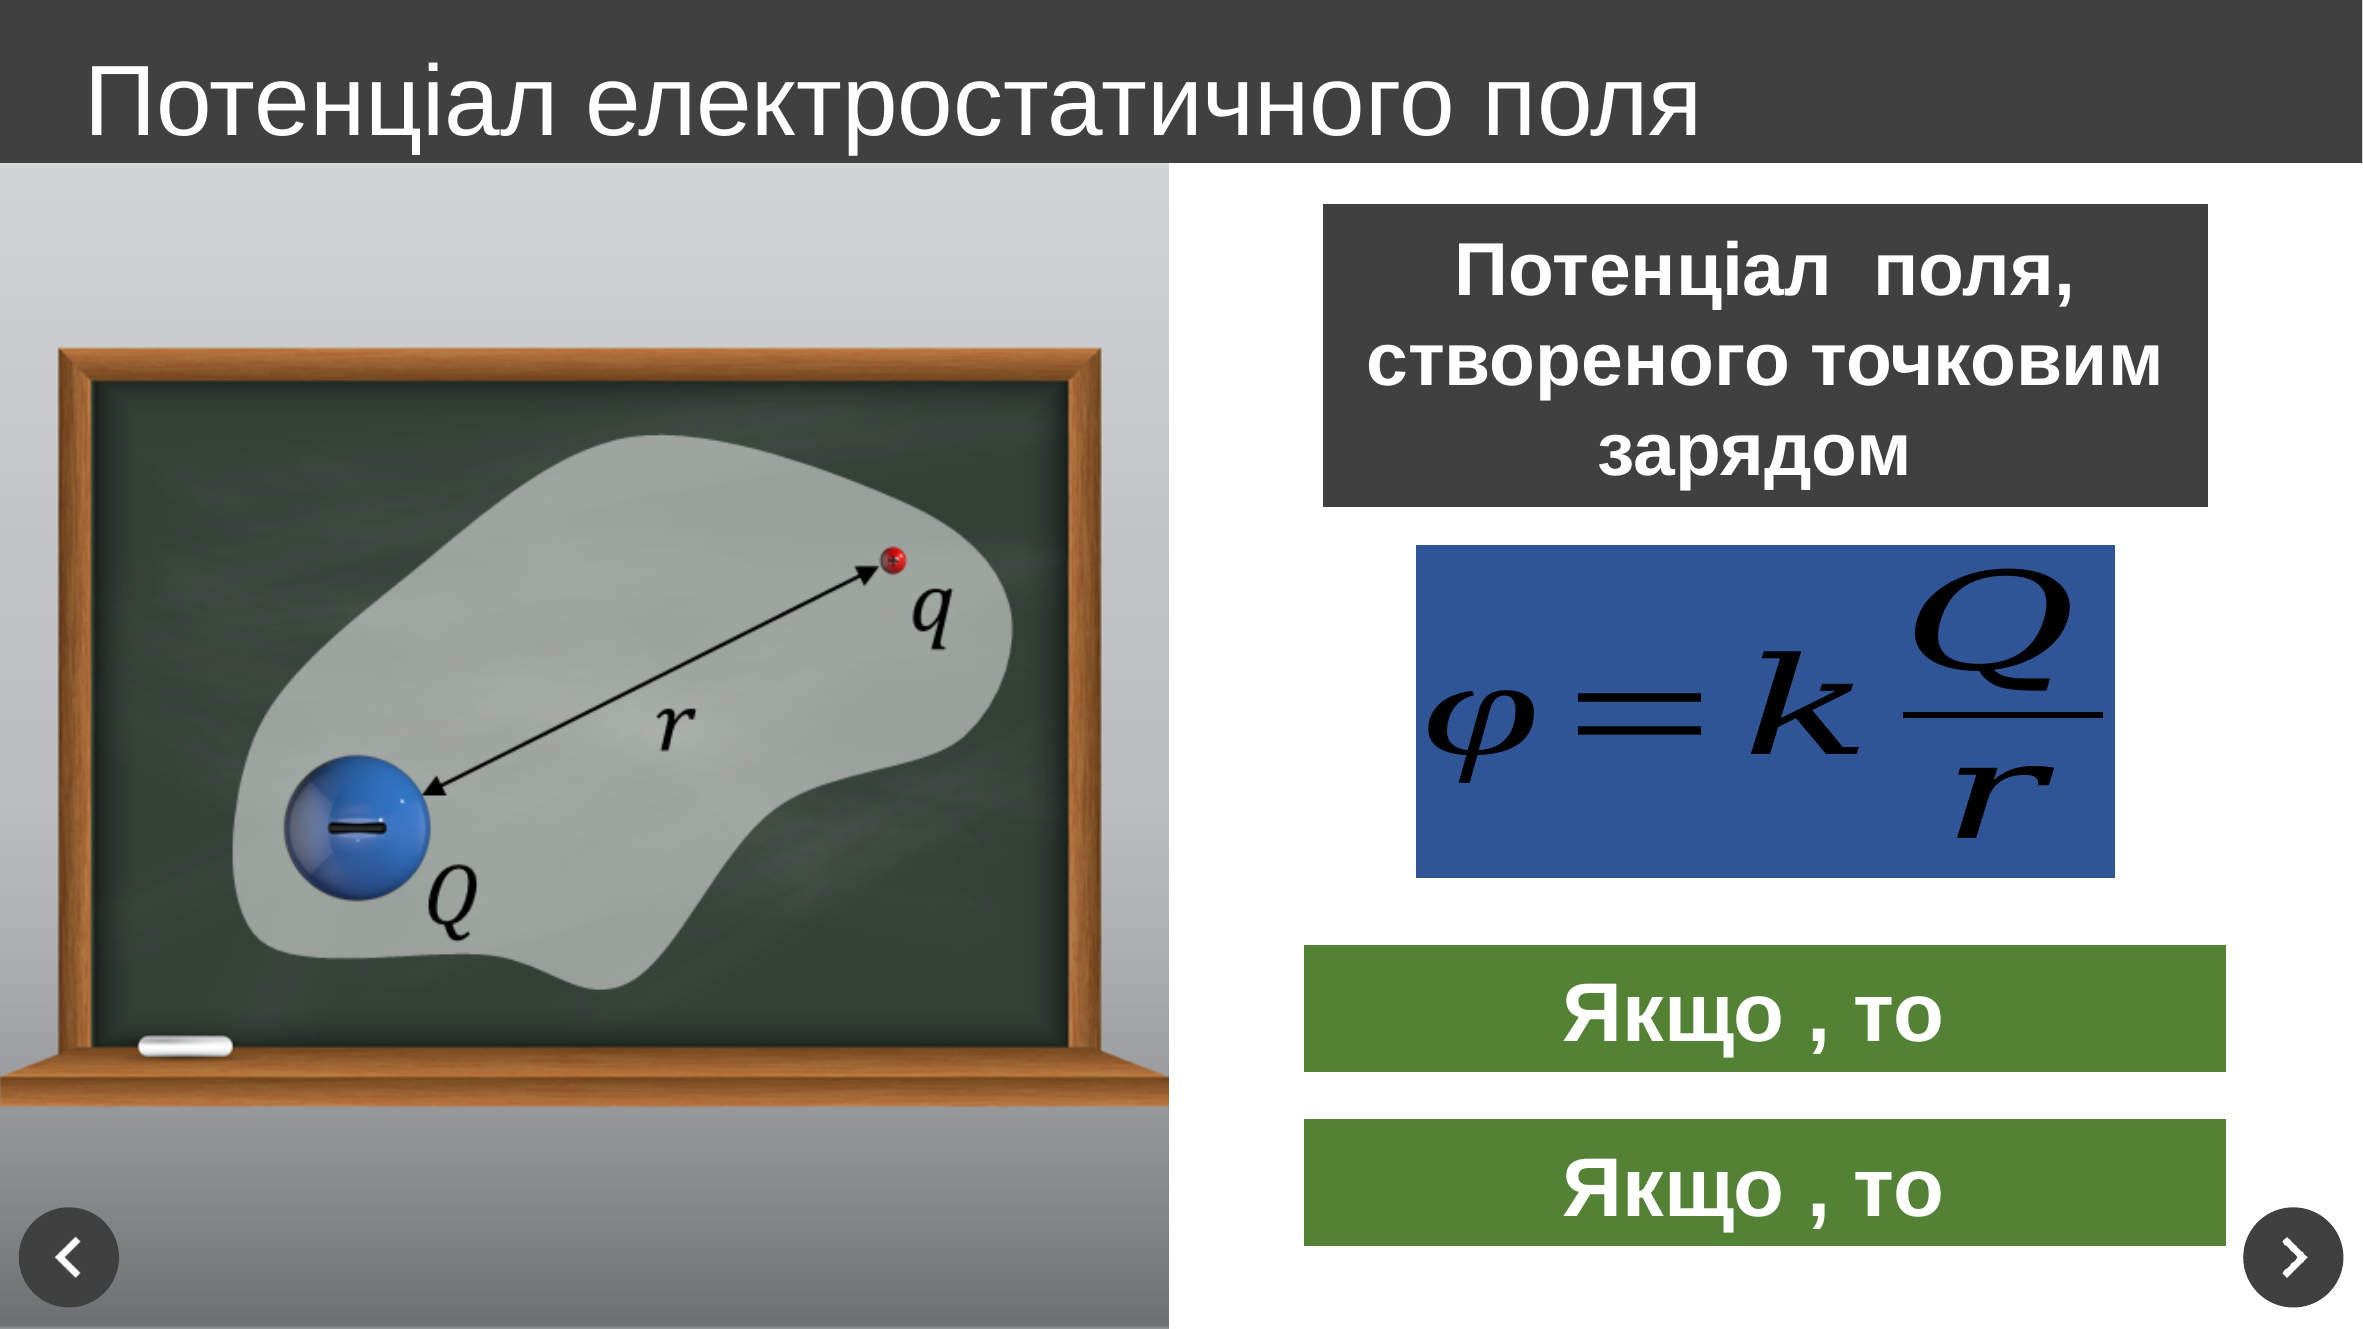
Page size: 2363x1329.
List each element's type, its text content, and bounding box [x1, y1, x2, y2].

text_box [19, 1208, 118, 1307]
text_box [0, 0, 2363, 163]
picture [0, 162, 1169, 1329]
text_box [2244, 1208, 2343, 1307]
title Потенціал електростатичного поля [69, 44, 2107, 163]
